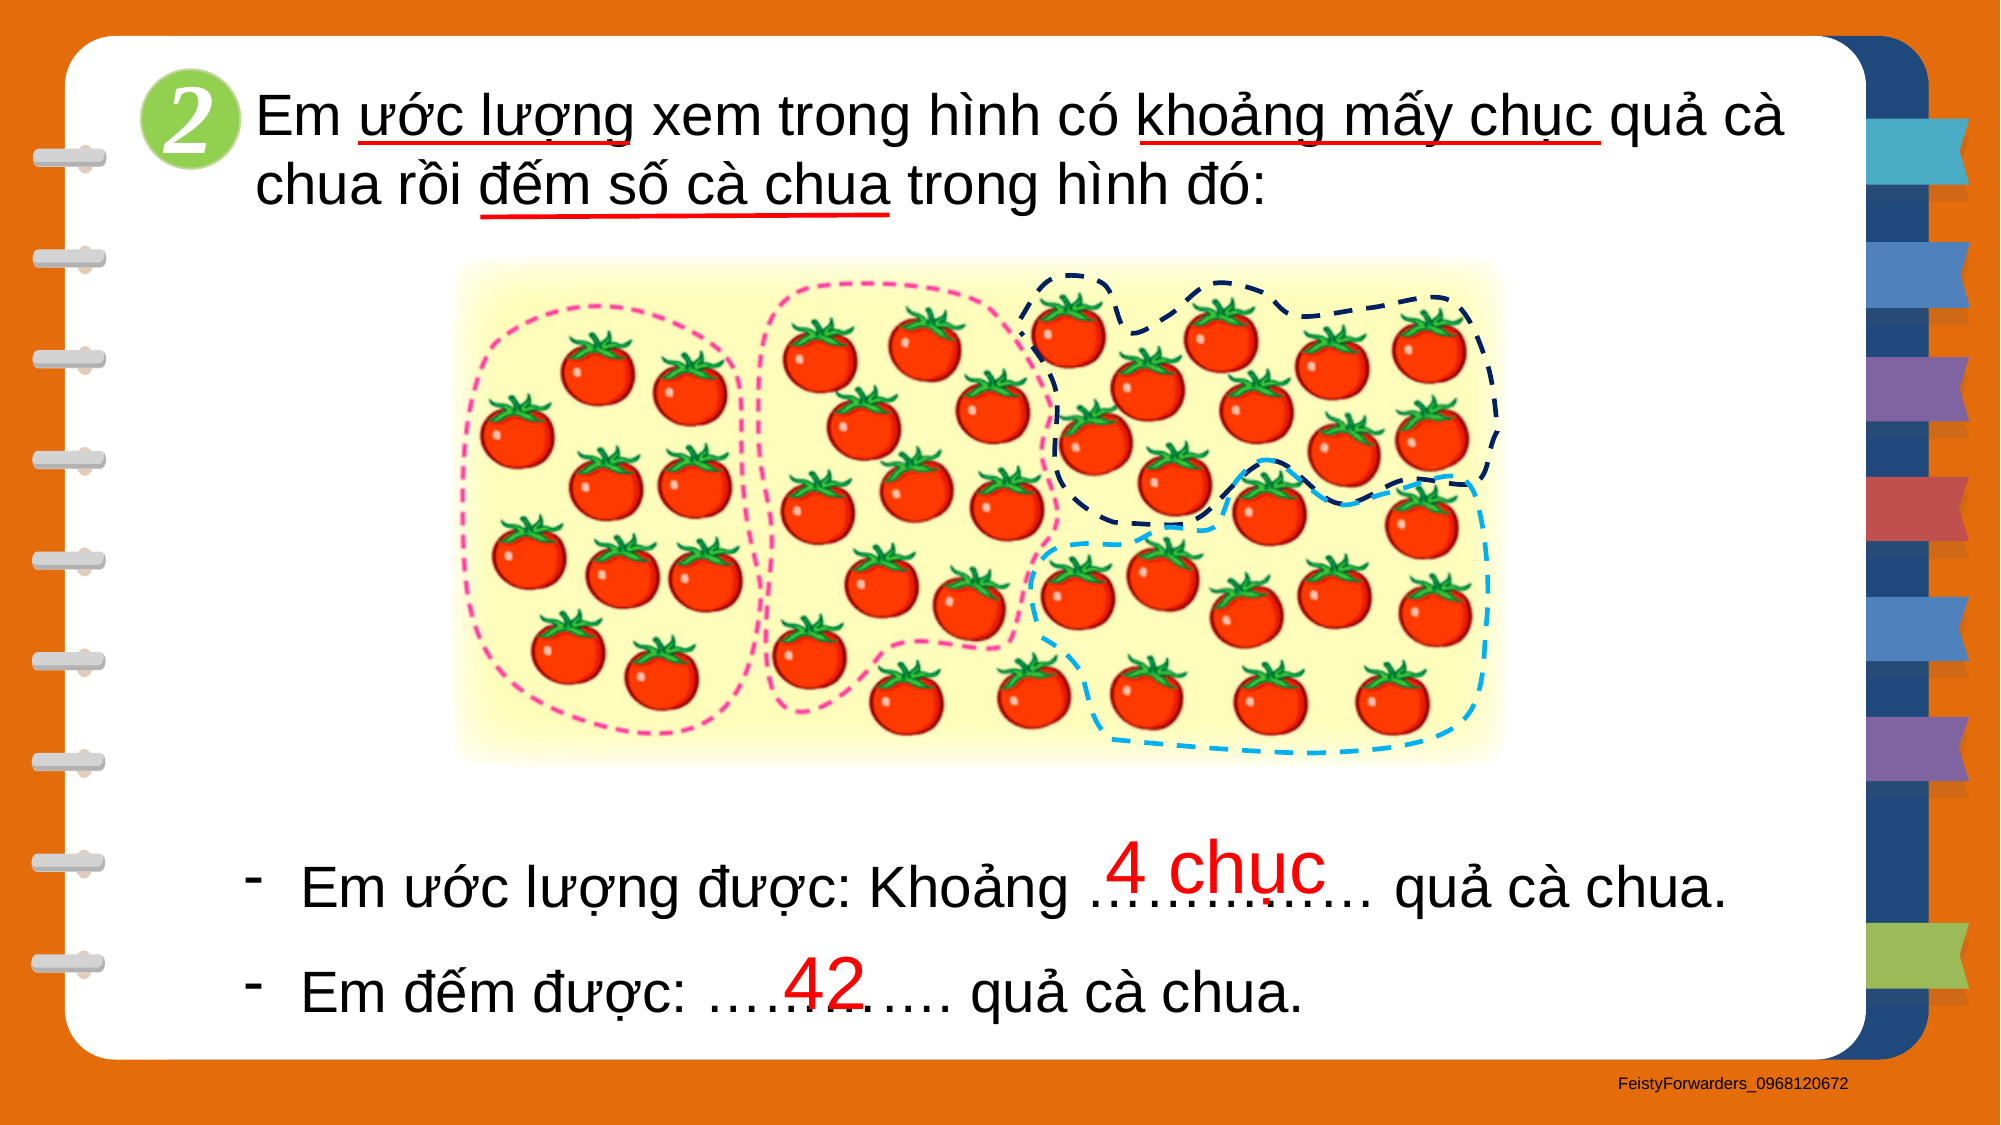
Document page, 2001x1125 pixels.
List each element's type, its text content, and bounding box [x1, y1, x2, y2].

text_box Em ước lượng được: Khoảng …………… quả cà chua. [229, 806, 1771, 927]
text_box Em đếm được: …………. quả cà chua. [930, 947, 1771, 1032]
text_box Em ước lượng xem trong hình có khoảng mấy chục quả cà chua rồi đếm số cà chua trong hình đó: [240, 69, 1803, 224]
picture [436, 231, 1521, 792]
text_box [140, 45, 241, 183]
text_box Em đếm được: …………. quả cà chua. [229, 947, 720, 1032]
text_box 4 chục [1084, 810, 1348, 916]
text_box 42 [720, 926, 930, 1032]
